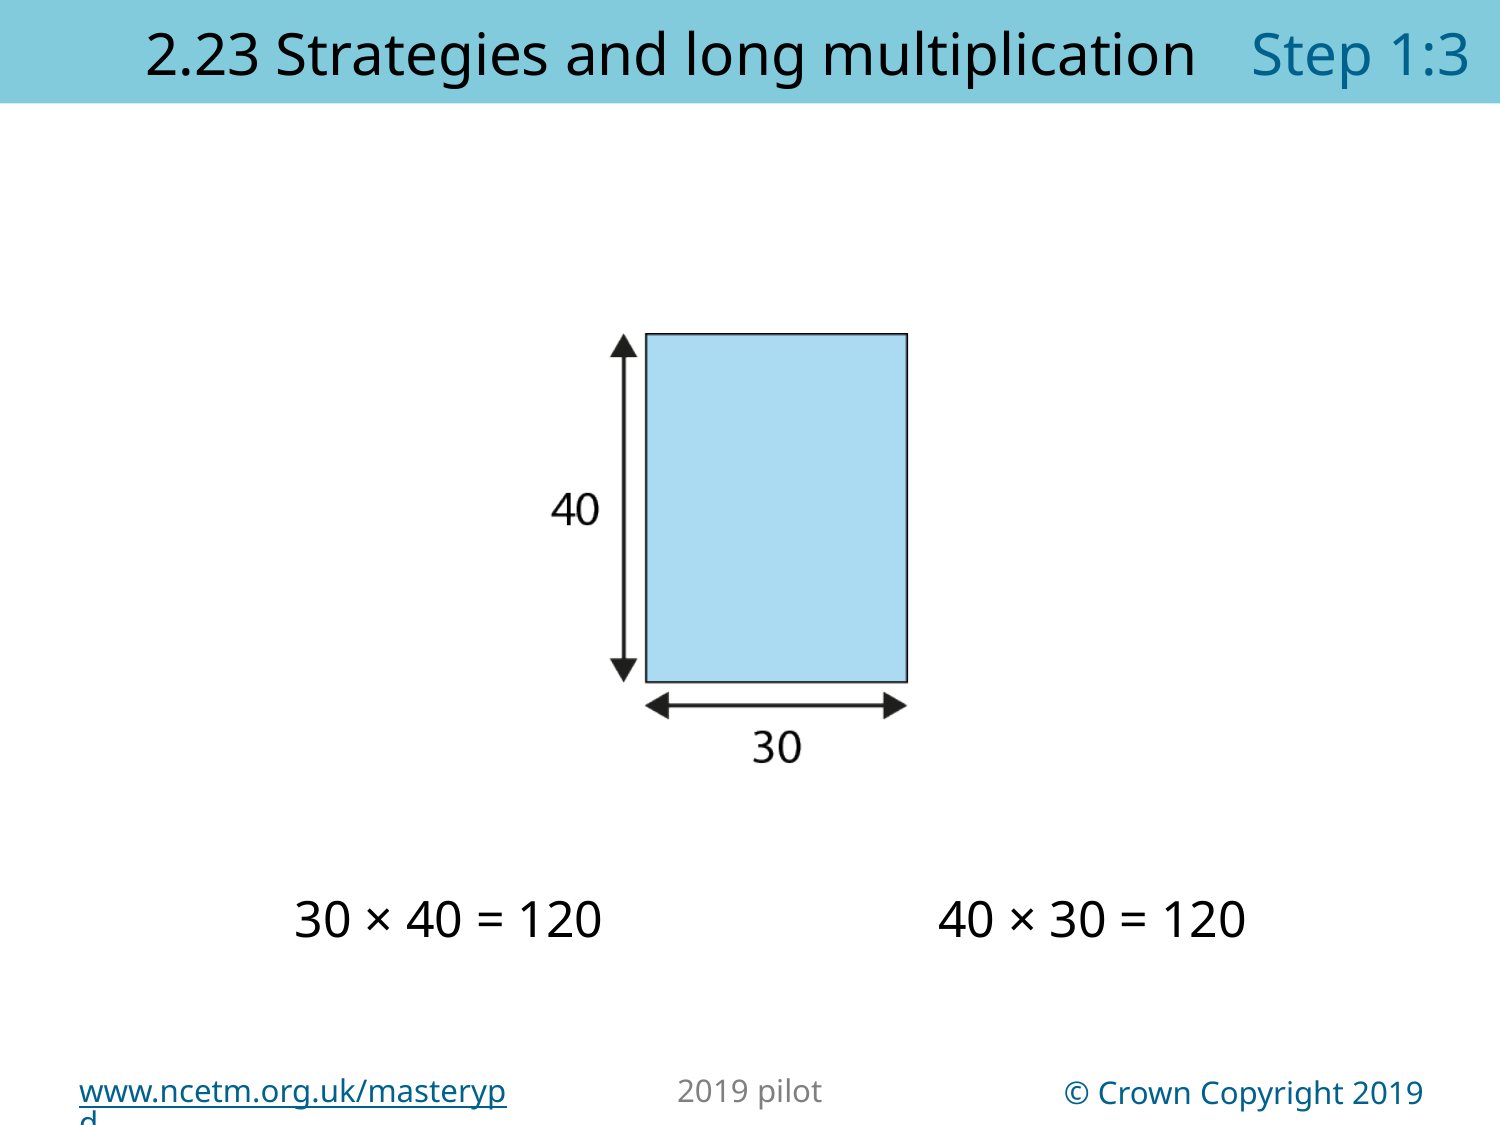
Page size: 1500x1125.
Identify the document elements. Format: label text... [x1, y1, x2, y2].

text_box 40 × 30 = 120 [906, 880, 1279, 955]
text_box 30 × 40 = 120 [280, 880, 632, 955]
list 2.23 Strategies and long multiplication Step 1:3 [0, 0, 1500, 104]
picture [190, 333, 1310, 792]
